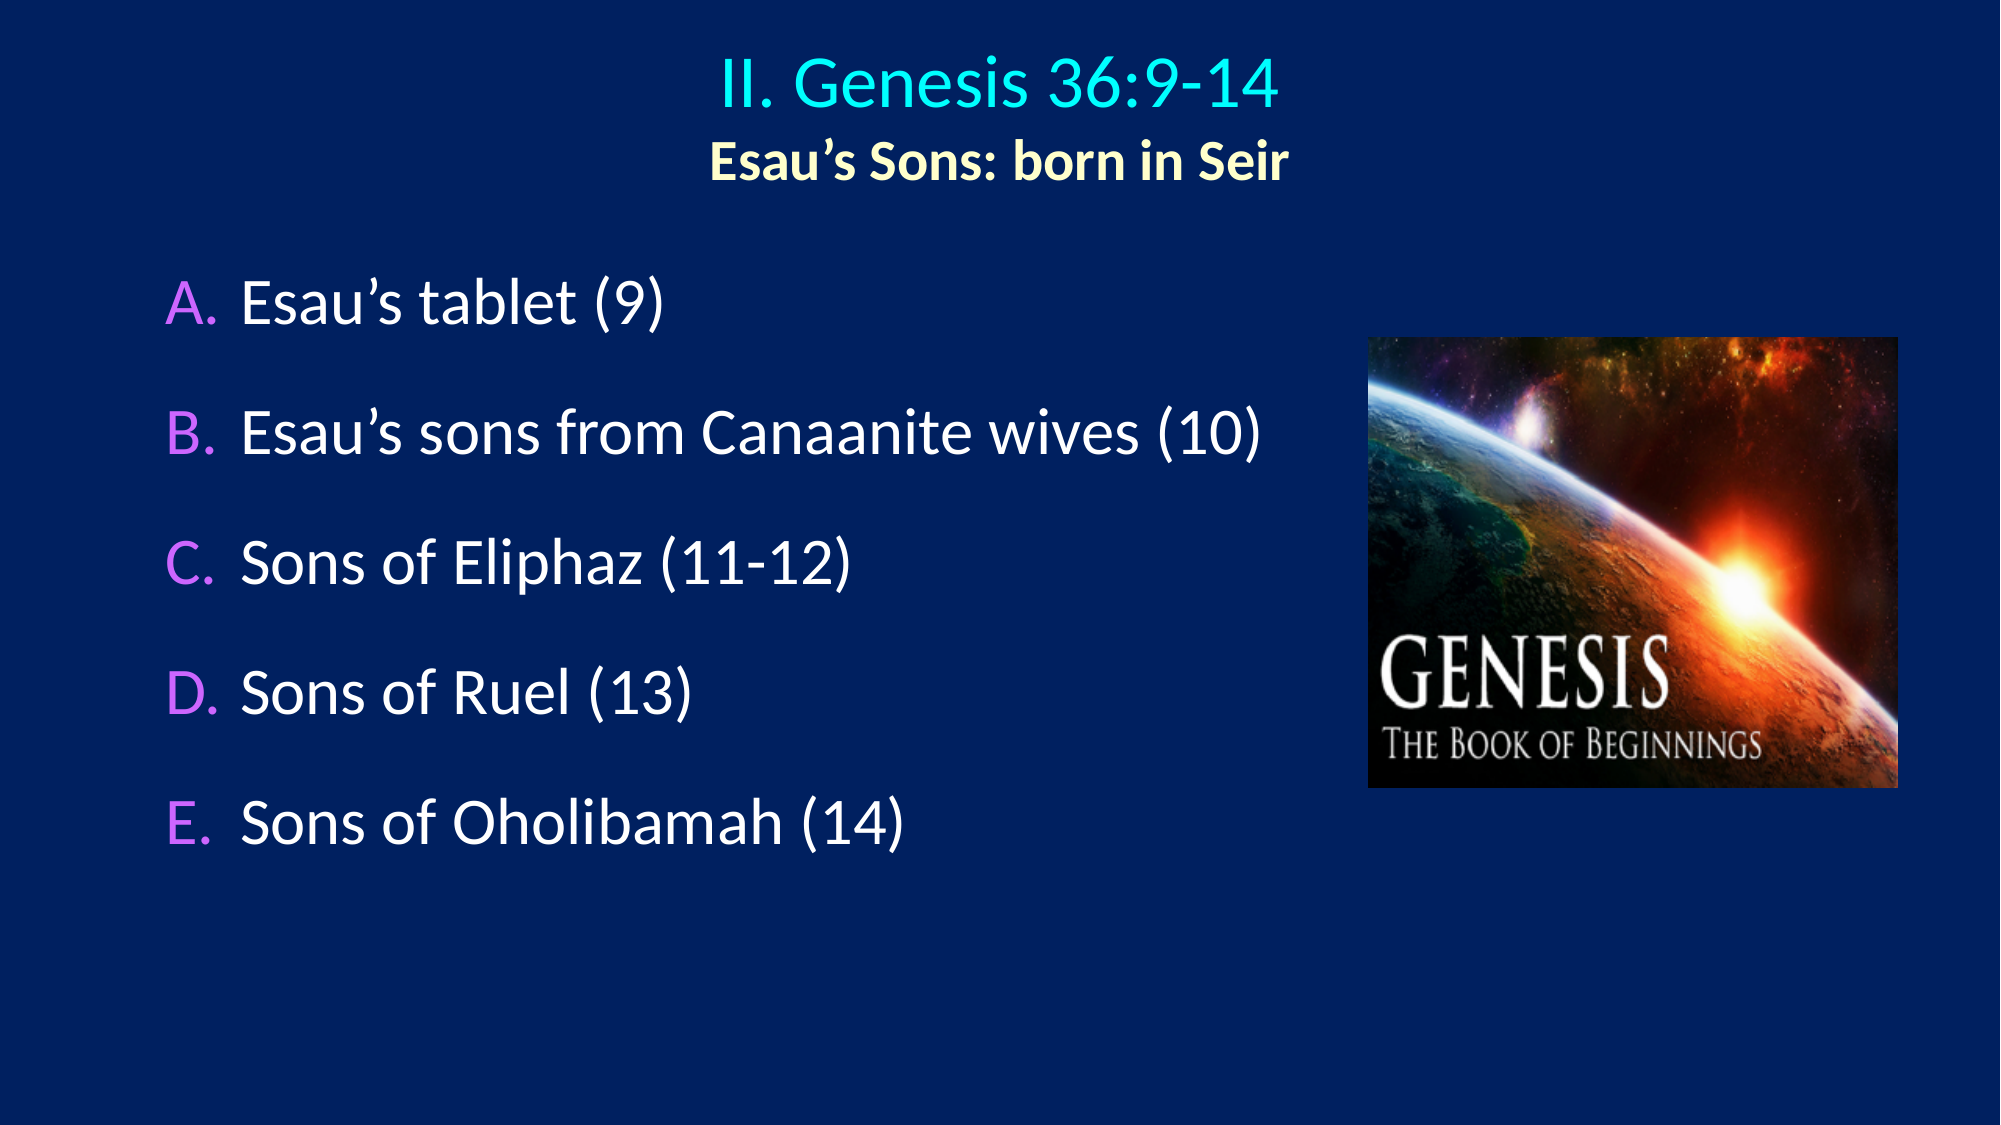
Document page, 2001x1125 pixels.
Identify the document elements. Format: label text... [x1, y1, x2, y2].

title II. Genesis 36:9-14 Esau’s Sons: born in Seir [535, 37, 1464, 188]
list Esau’s tablet (9) Esau’s sons from Canaanite wives (10) Sons of Eliphaz (11-12) Sons of Ruel (13) Sons of Oholibamah (14) [149, 249, 1563, 701]
picture [1367, 337, 1898, 788]
